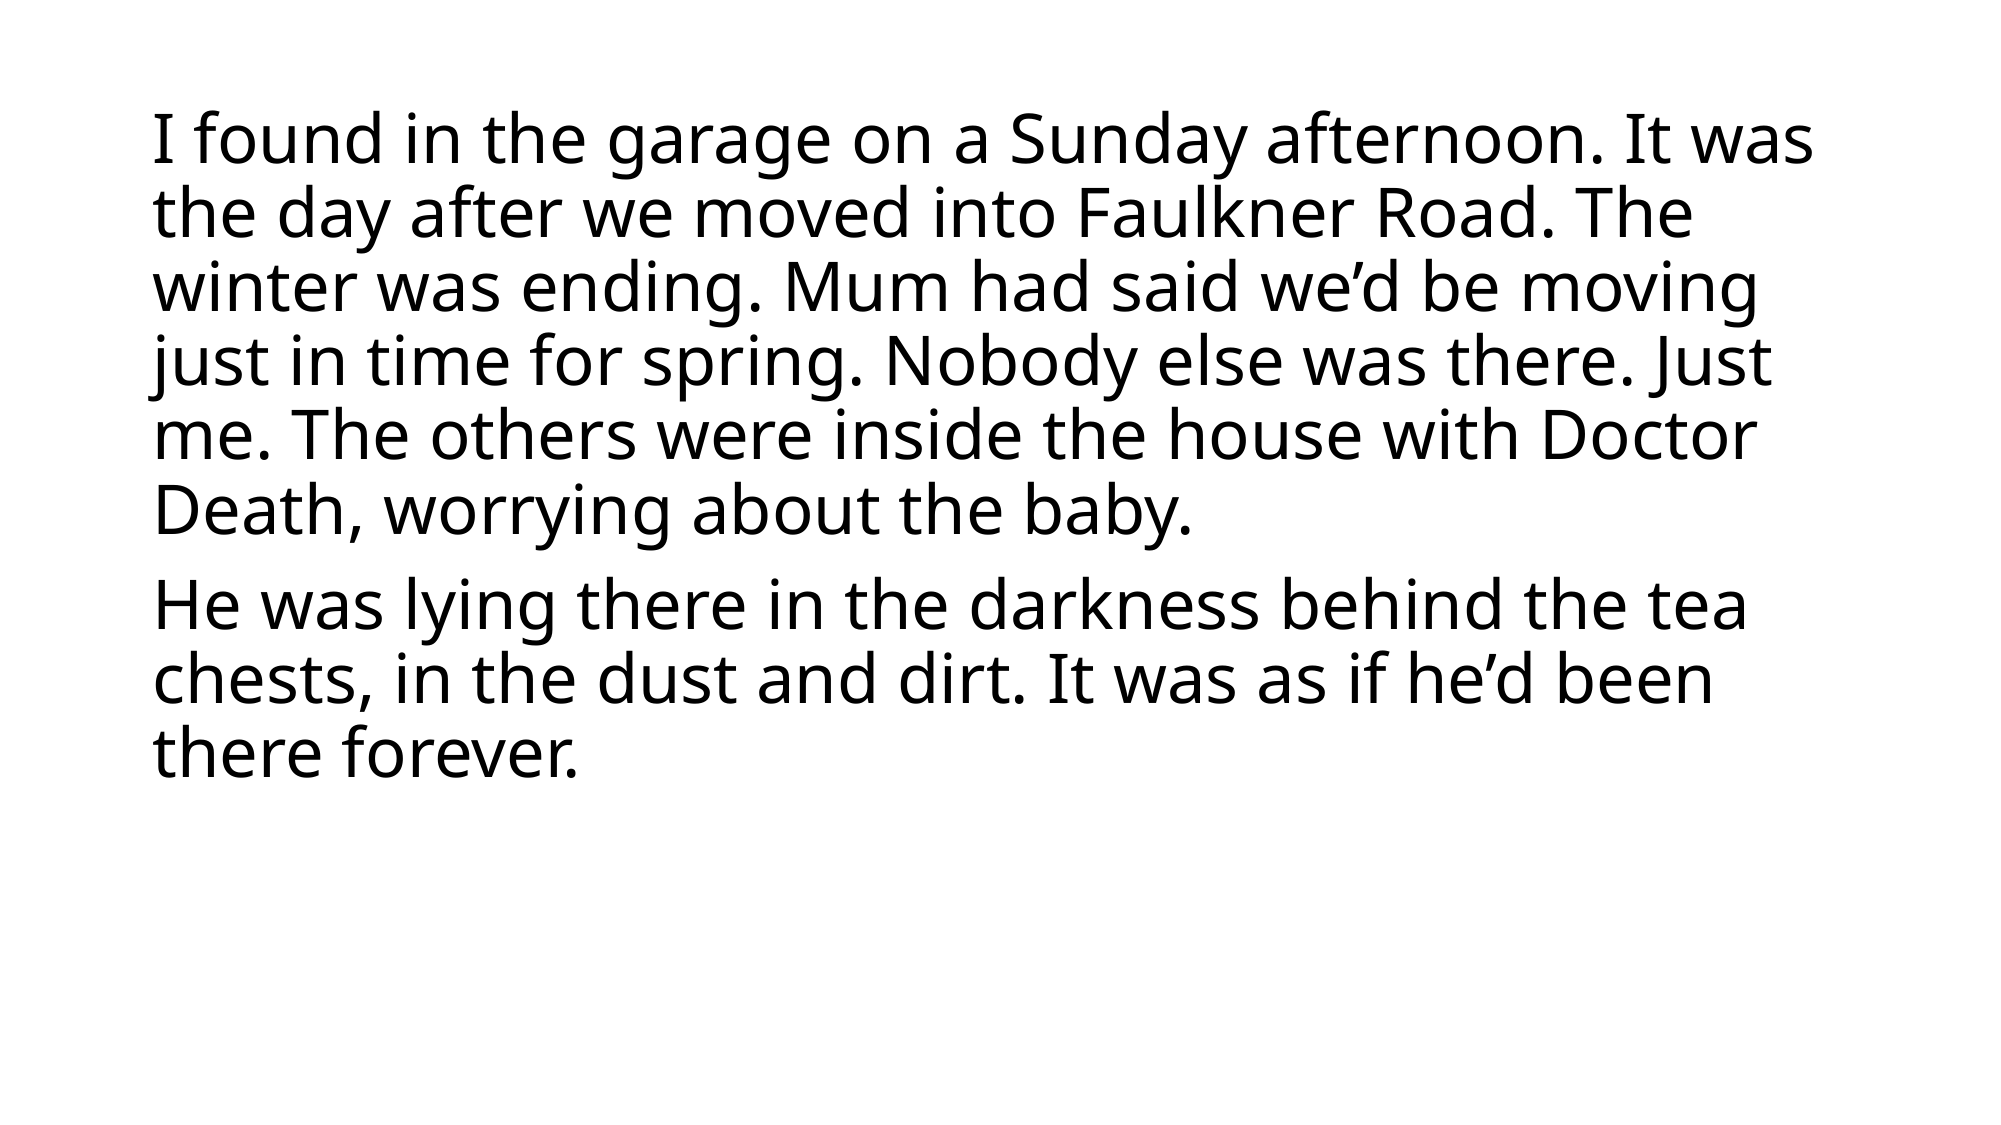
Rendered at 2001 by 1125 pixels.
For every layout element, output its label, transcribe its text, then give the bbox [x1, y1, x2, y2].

list I found in the garage on a Sunday afternoon. It was the day after we moved into Faulkner Road. The winter was ending. Mum had said we’d be moving just in time for spring. Nobody else was there. Just me. The others were inside the house with Doctor Death, worrying about the baby. He was lying there in the darkness behind the tea chests, in the dust and dirt. It was as if he’d been there forever. [137, 96, 1863, 1014]
